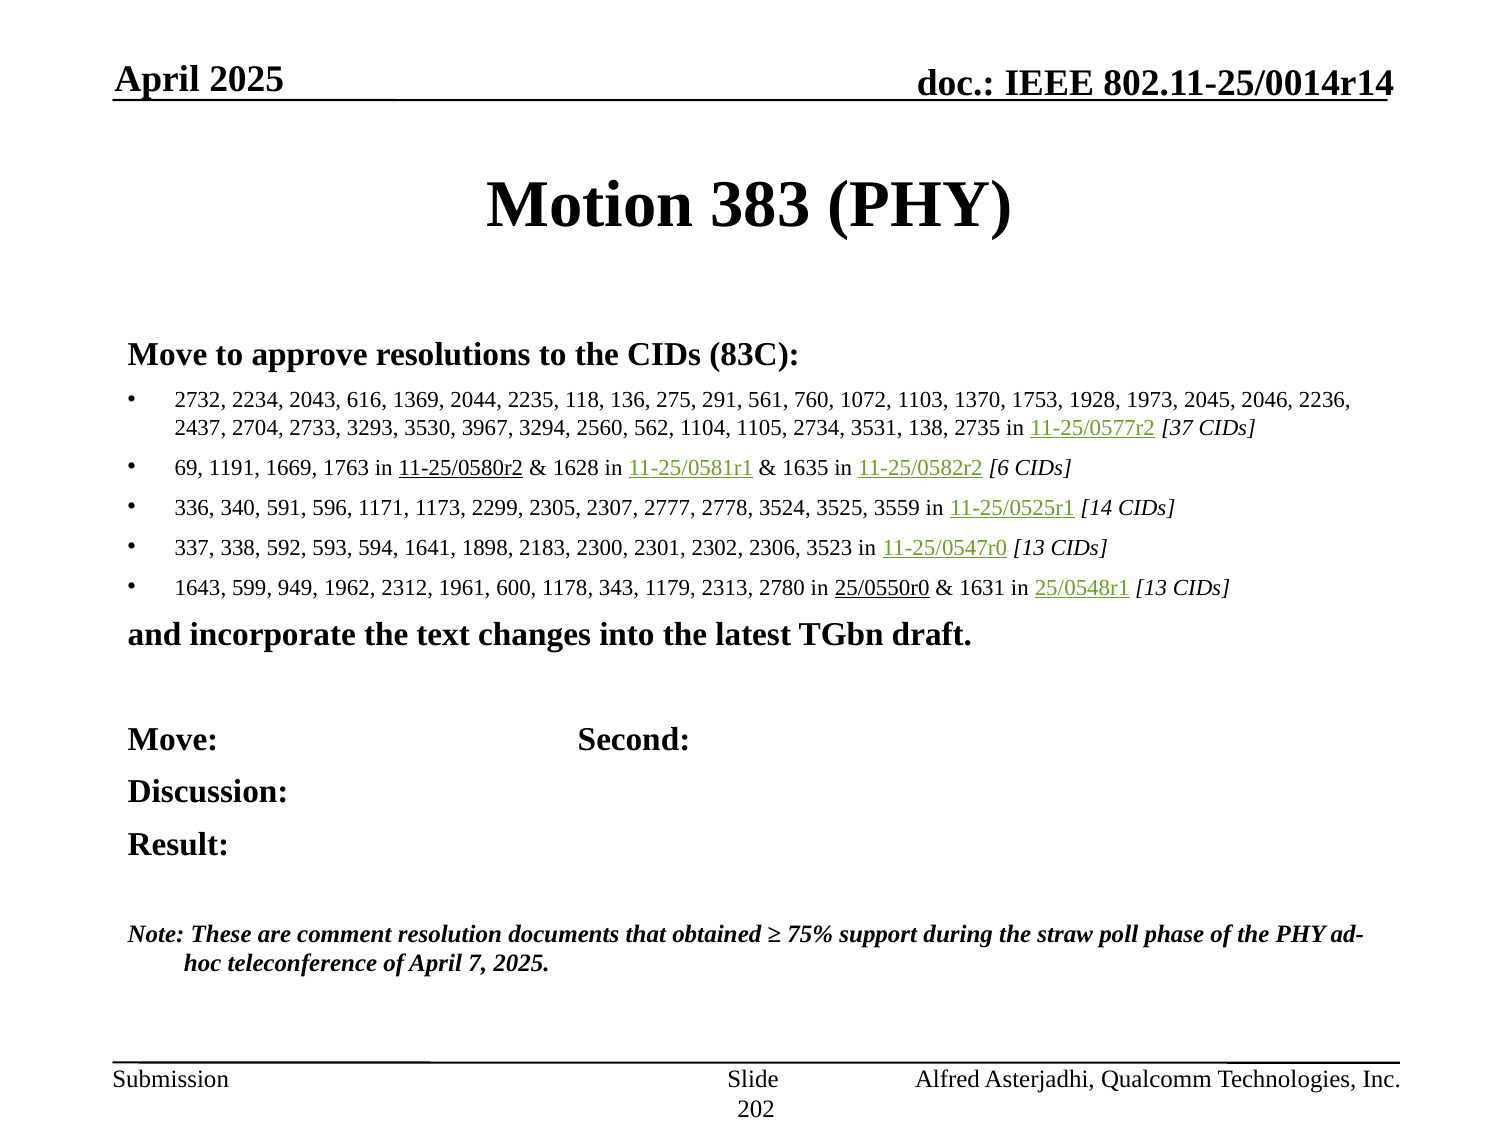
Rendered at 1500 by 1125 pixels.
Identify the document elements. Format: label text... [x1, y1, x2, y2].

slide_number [114, 54, 423, 100]
title Motion 383 (PHY) [112, 112, 1388, 288]
list Move to approve resolutions to the CIDs (83C): 2732, 2234, 2043, 616, 1369, 2044, 2235, 118, 136, 275, 291, 561, 760, 1072, 1103, 1370, 1753, 1928, 1973, 2045, 2046, 2236, 2437, 2704, 2733, 3293, 3530, 3967, 3294, 2560, 562, 1104, 1105, 2734, 3531, 138, 2735 in 11-25/0577r2 [37 CIDs] 69, 1191, 1669, 1763 in 11-25/0580r2 & 1628 in 11-25/0581r1 & 1635 in 11-25/0582r2 [6 CIDs] 336, 340, 591, 596, 1171, 1173, 2299, 2305, 2307, 2777, 2778, 3524, 3525, 3559 in 11-25/0525r1 [14 CIDs] 337, 338, 592, 593, 594, 1641, 1898, 2183, 2300, 2301, 2302, 2306, 3523 in 11-25/0547r0 [13 CIDs] 1643, 599, 949, 1962, 2312, 1961, 600, 1178, 343, 1179, 2313, 2780 in 25/0550r0 & 1631 in 25/0548r1 [13 CIDs] and incorporate the text changes into the latest TGbn draft. Move: Second: Discussion: Result: Note: These are comment resolution documents that obtained ≥ 75% support during the straw poll phase of the PHY ad-hoc teleconference of April 7, 2025. [112, 324, 1388, 1063]
slide_number Slide 202 [712, 1061, 800, 1123]
footer Alfred Asterjadhi, Qualcomm Technologies, Inc. [878, 1061, 1402, 1093]
